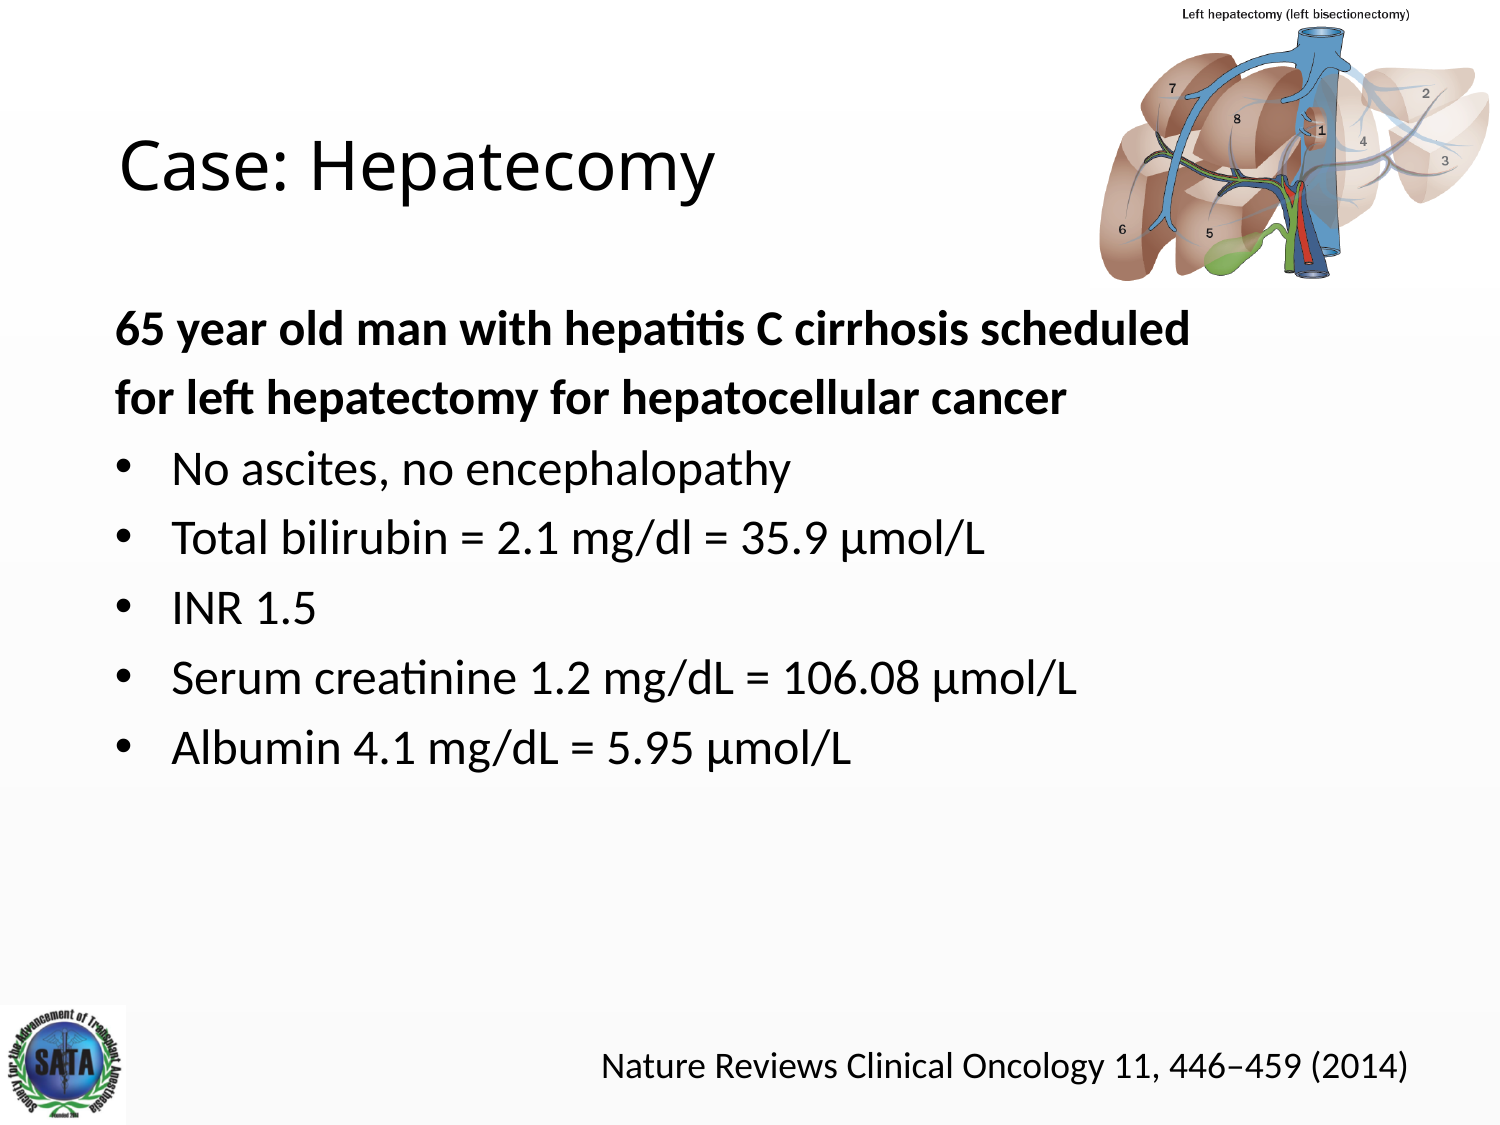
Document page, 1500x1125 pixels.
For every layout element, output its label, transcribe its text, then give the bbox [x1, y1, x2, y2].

text_box Nature Reviews Clinical Oncology 11, 446–459 (2014) [586, 1034, 1500, 1094]
title Case: Hepatecomy [103, 59, 1090, 278]
text_box 65 year old man with hepatitis C cirrhosis scheduled for left hepatectomy for hepatocellular cancer No ascites, no encephalopathy Total bilirubin = 2.1 mg/dl = 35.9 µmol/L INR 1.5 Serum creatinine 1.2 mg/dL = 106.08 µmol/L Albumin 4.1 mg/dL = 5.95 µmol/L [99, 287, 1450, 1030]
picture [1090, 0, 1500, 288]
